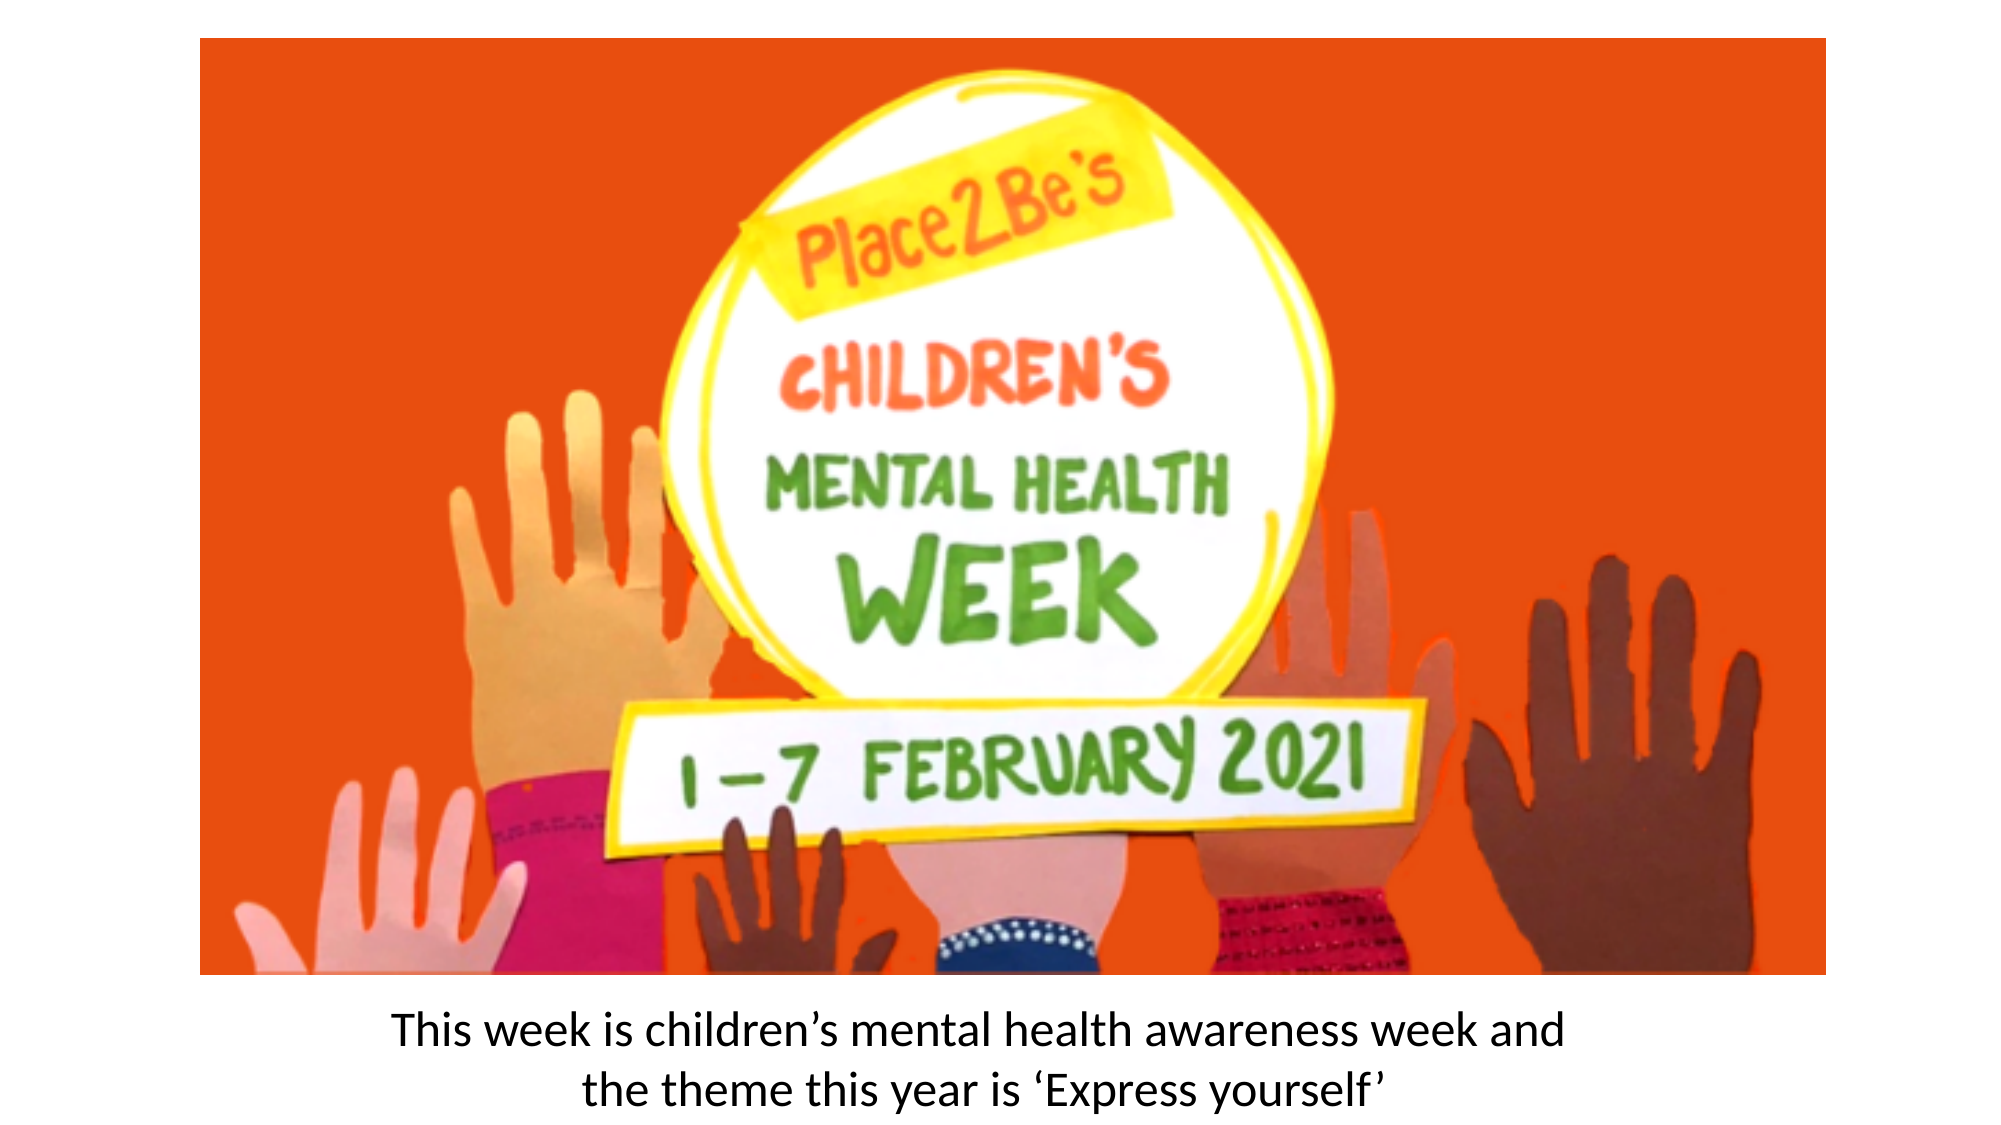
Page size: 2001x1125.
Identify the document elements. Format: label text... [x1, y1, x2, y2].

picture [200, 38, 1826, 975]
text_box This week is children’s mental health awareness week and the theme this year is ‘Express yourself’ [0, 988, 1969, 1124]
